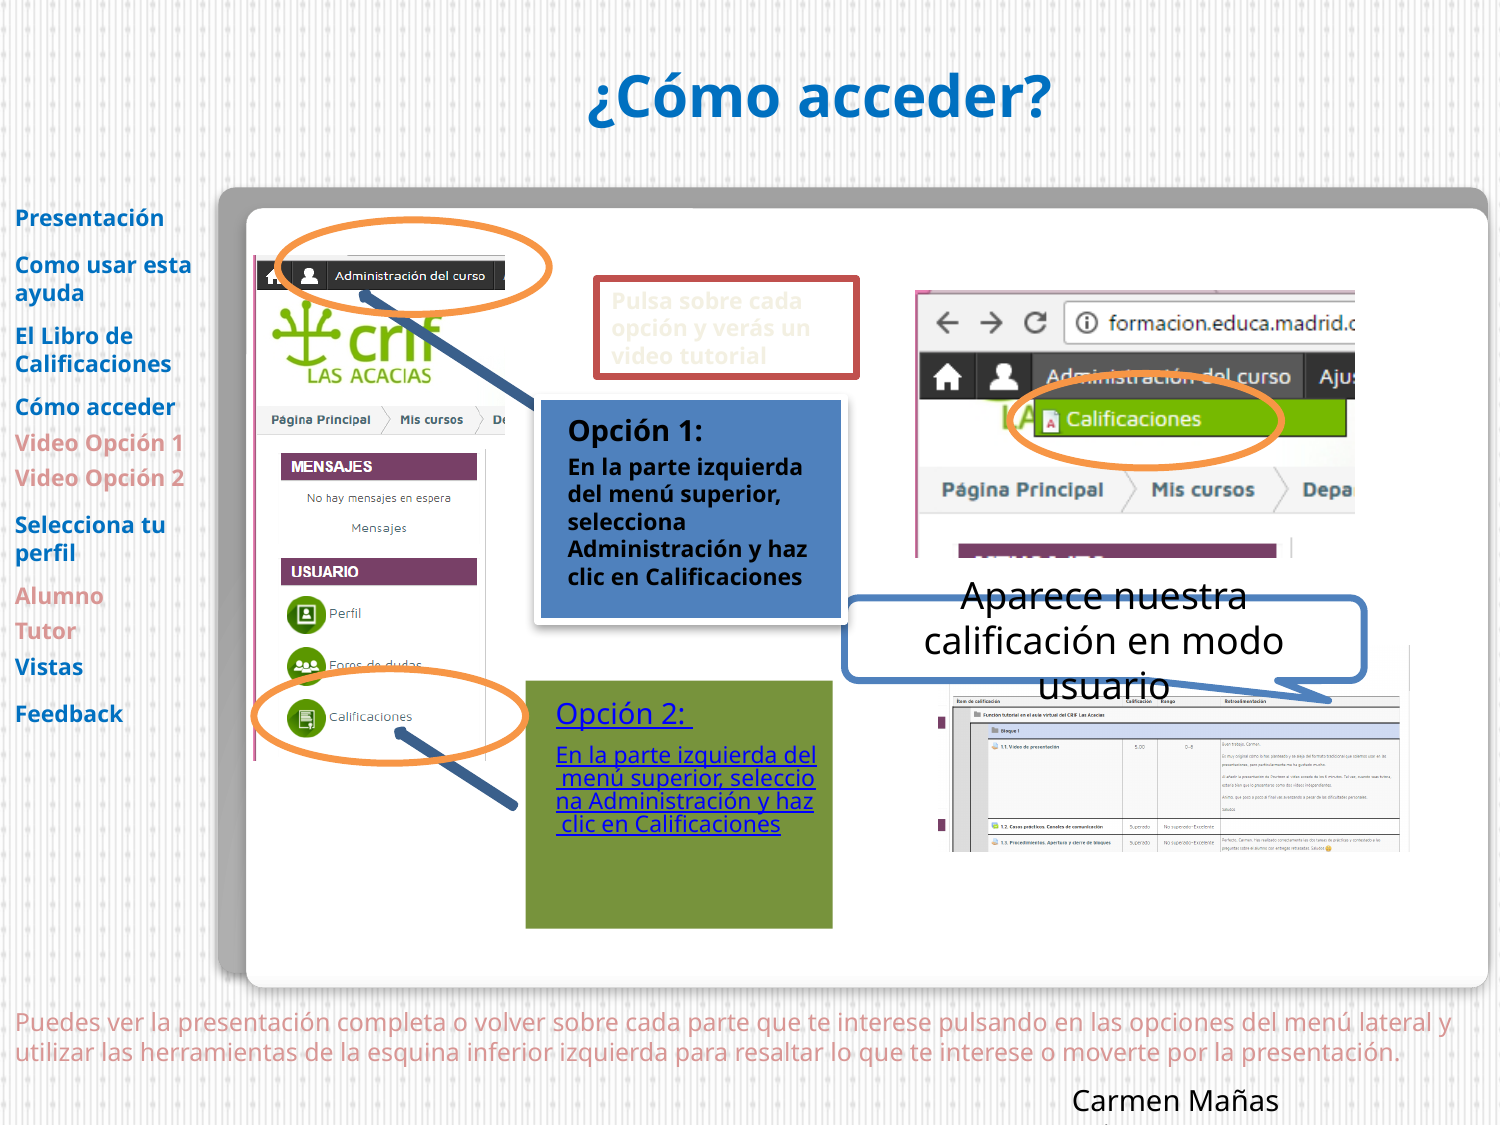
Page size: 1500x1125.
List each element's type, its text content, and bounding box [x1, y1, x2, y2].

title ¿Cómo acceder? [199, 23, 1442, 164]
text_box [512, 691, 530, 741]
text_box Opción 1: En la parte izquierda del menú superior, selecciona Administración y haz clic en Calificaciones [534, 394, 848, 625]
text_box [278, 216, 553, 304]
text_box Pulsa sobre cada opción y verás un video tutorial [593, 275, 860, 380]
text_box [454, 774, 519, 812]
picture [253, 255, 505, 761]
picture [915, 290, 1355, 559]
text_box Aparece nuestra calificación en modo usuario [841, 594, 1368, 685]
text_box [512, 384, 532, 407]
picture [938, 644, 1410, 852]
list Opción 2: En la parte izquierda del menú superior, selecciona Administración y haz clic en Calificaciones [525, 680, 833, 929]
